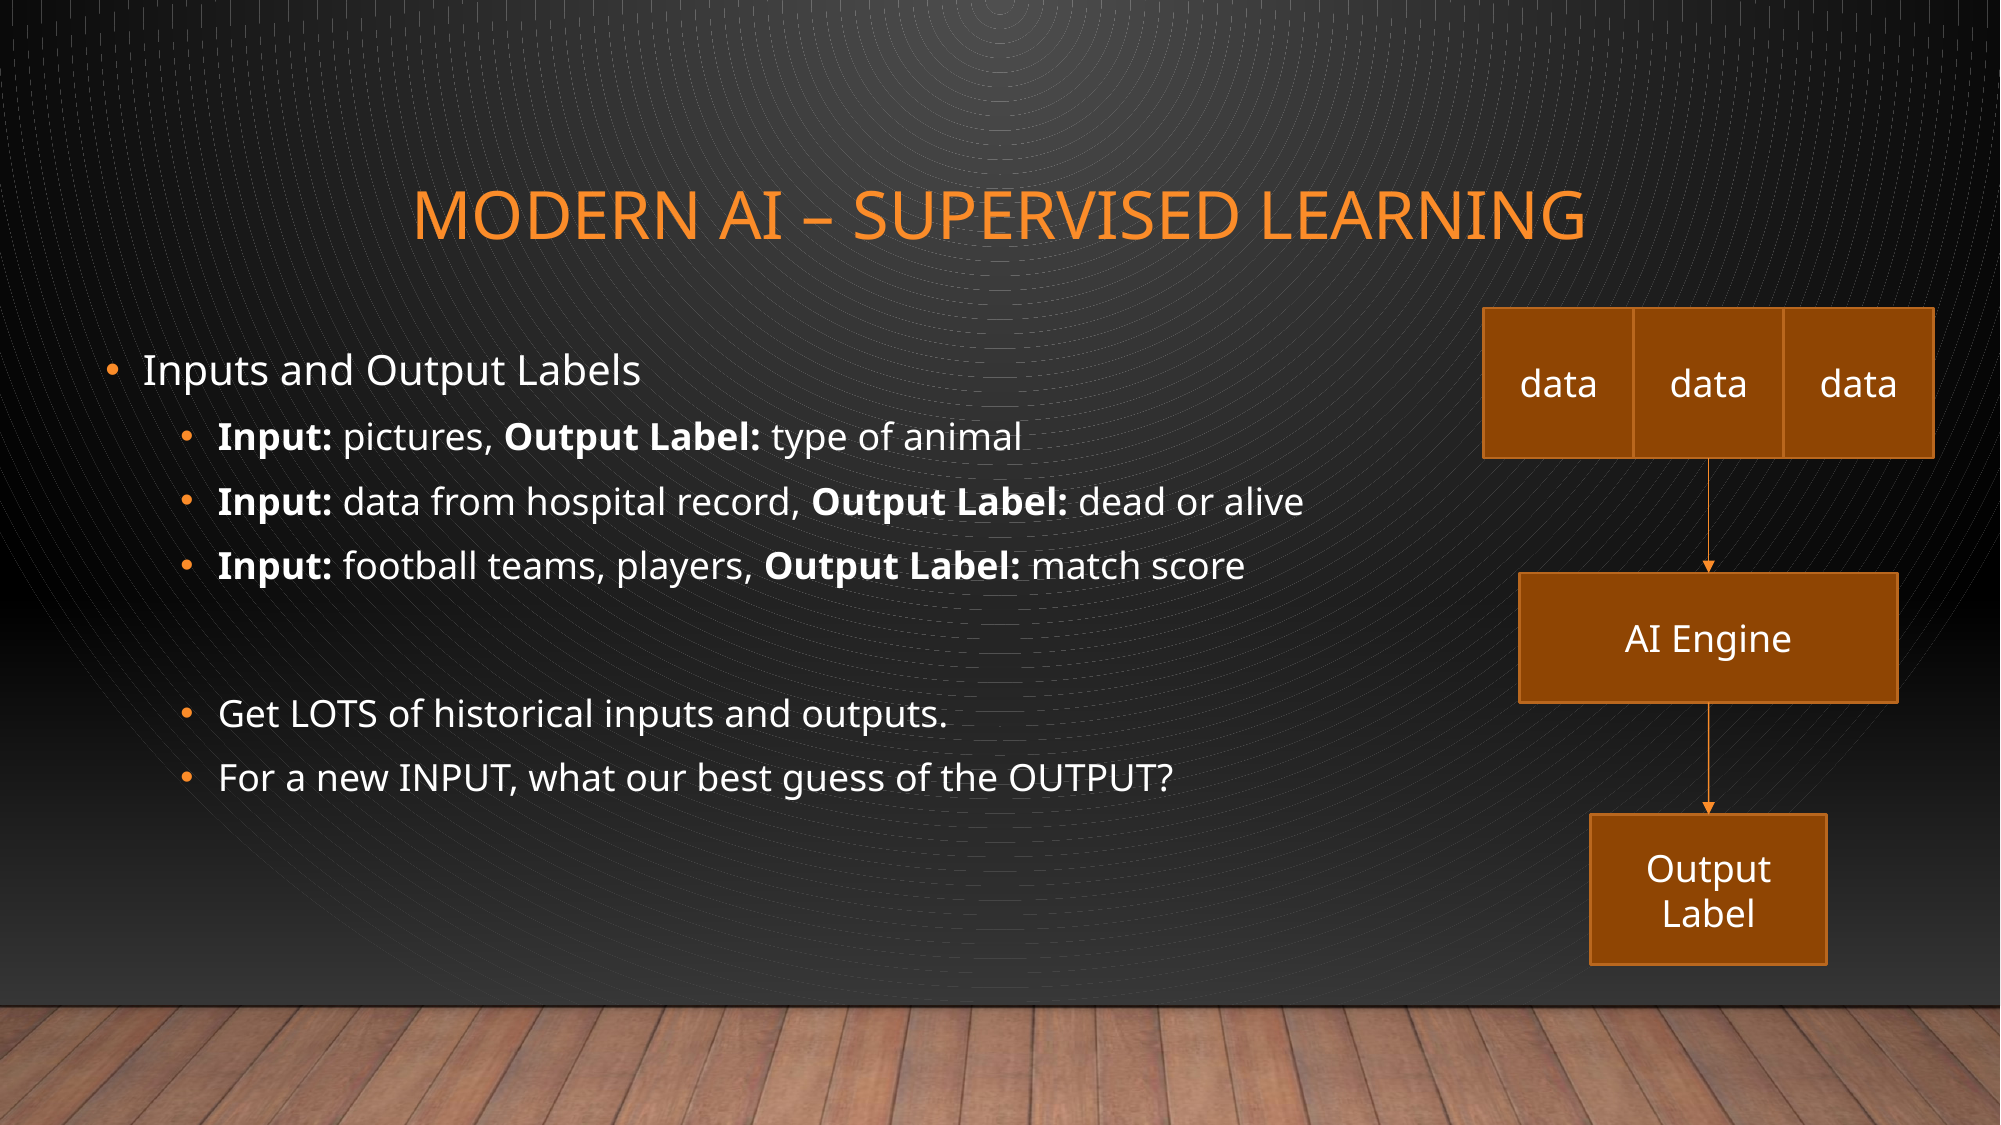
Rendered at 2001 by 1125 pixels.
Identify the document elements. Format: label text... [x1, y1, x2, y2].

text_box Output Label [1589, 813, 1828, 966]
title Modern AI – Supervised Learning [238, 131, 1763, 305]
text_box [1483, 307, 1934, 459]
text_box AI Engine [1518, 572, 1899, 704]
list Inputs and Output Labels Input: pictures, Output Label: type of animal Input: data from hospital record, Output Label: dead or alive Input: football teams, players, Output Label: match score Get LOTS of historical inputs and outputs. For a new INPUT, what our best guess of the OUTPUT? [90, 326, 1384, 893]
picture [0, 1005, 2000, 1125]
